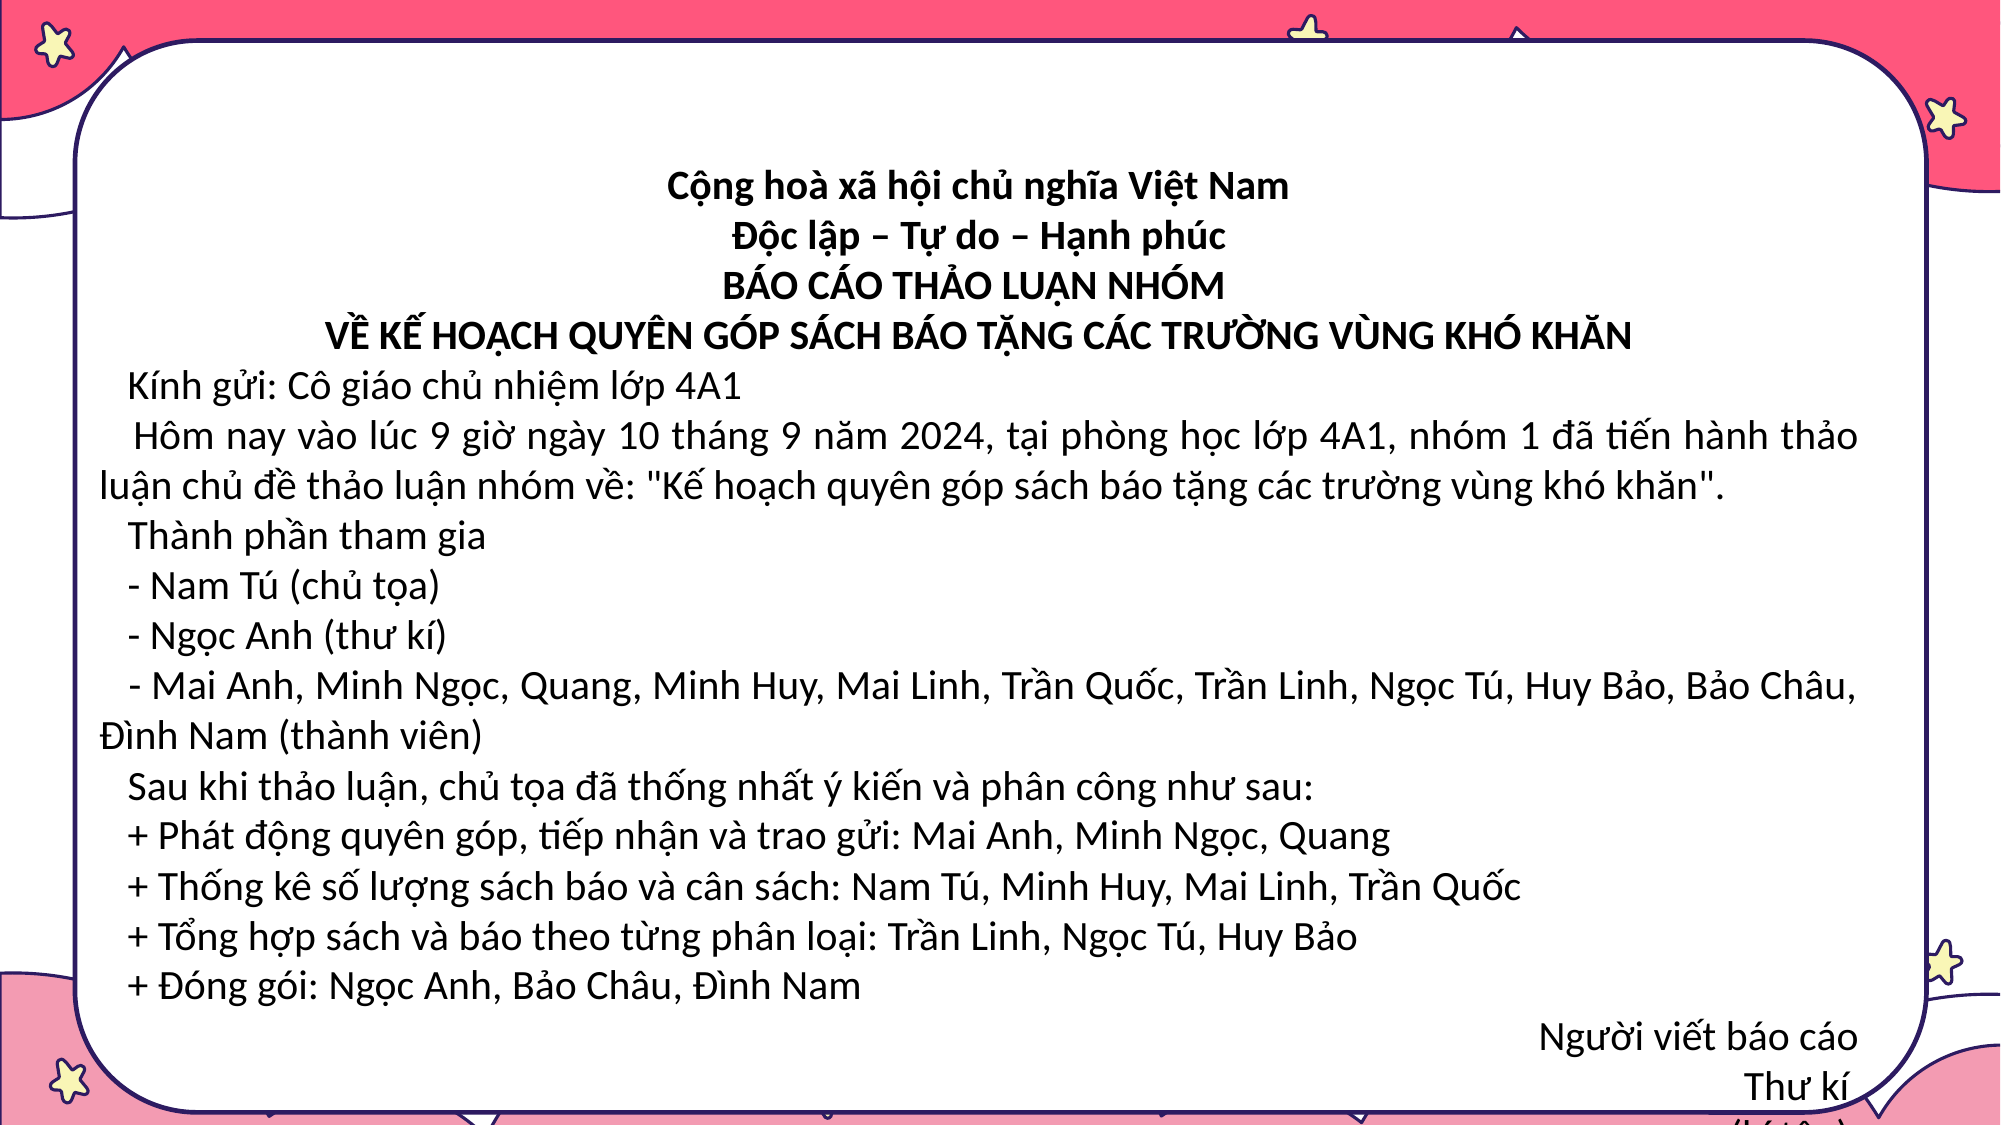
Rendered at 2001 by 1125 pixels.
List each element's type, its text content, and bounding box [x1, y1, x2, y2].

text_box [74, 40, 1927, 1091]
text_box Cộng hoà xã hội chủ nghĩa Việt Nam Độc lập – Tự do – Hạnh phúc BÁO CÁO THẢO LUẬN NHÓM VỀ KẾ HOẠCH QUYÊN GÓP SÁCH BÁO TẶNG CÁC TRƯỜNG VÙNG KHÓ KHĂN Kính gửi: Cô giáo chủ nhiệm lớp 4A1 Hôm nay vào lúc 9 giờ ngày 10 tháng 9 năm 2024, tại phòng học lớp 4A1, nhóm 1 đã tiến hành thảo luận chủ đề thảo luận nhóm về: "Kế hoạch quyên góp sách báo tặng các trường vùng khó khăn". Thành phần tham gia - Nam Tú (chủ tọa) - Ngọc Anh (thư kí) - Mai Anh, Minh Ngọc, Quang, Minh Huy, Mai Linh, Trần Quốc, Trần Linh, Ngọc Tú, Huy Bảo, Bảo Châu, Đình Nam (thành viên) Sau khi thảo luận, chủ tọa đã thống nhất ý kiến và phân công như sau: + Phát động quyên góp, tiếp nhận và trao gửi: Mai Anh, Minh Ngọc, Quang + Thống kê số lượng sách báo và cân sách: Nam Tú, Minh Huy, Mai Linh, Trần Quốc + Tổng hợp sách và báo theo từng phân loại: Trần Linh, Ngọc Tú, Huy Bảo + Đóng gói: Ngọc Anh, Bảo Châu, Đình Nam Người viết báo cáo Thư kí (kí tên) Ngọc Anh [84, 150, 1874, 1125]
